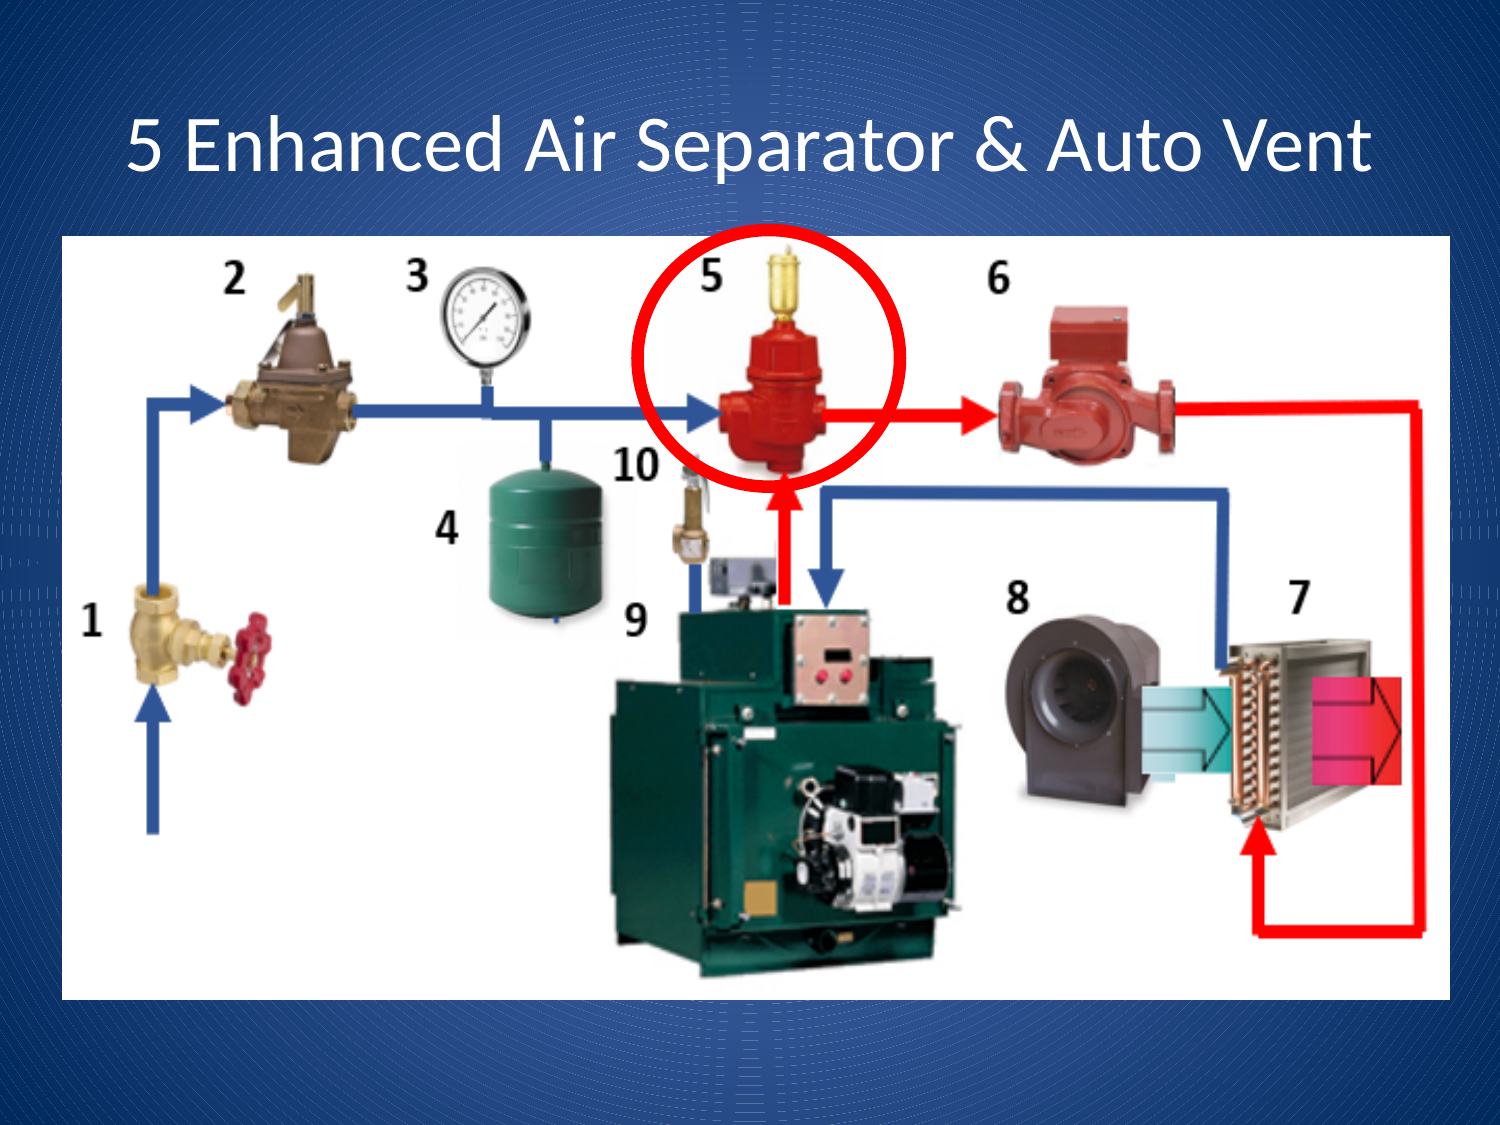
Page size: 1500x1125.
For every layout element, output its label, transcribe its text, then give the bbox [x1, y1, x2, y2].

picture [62, 236, 1451, 1001]
text_box [725, 227, 813, 235]
title 5 Enhanced Air Separator & Auto Vent [75, 45, 1425, 233]
